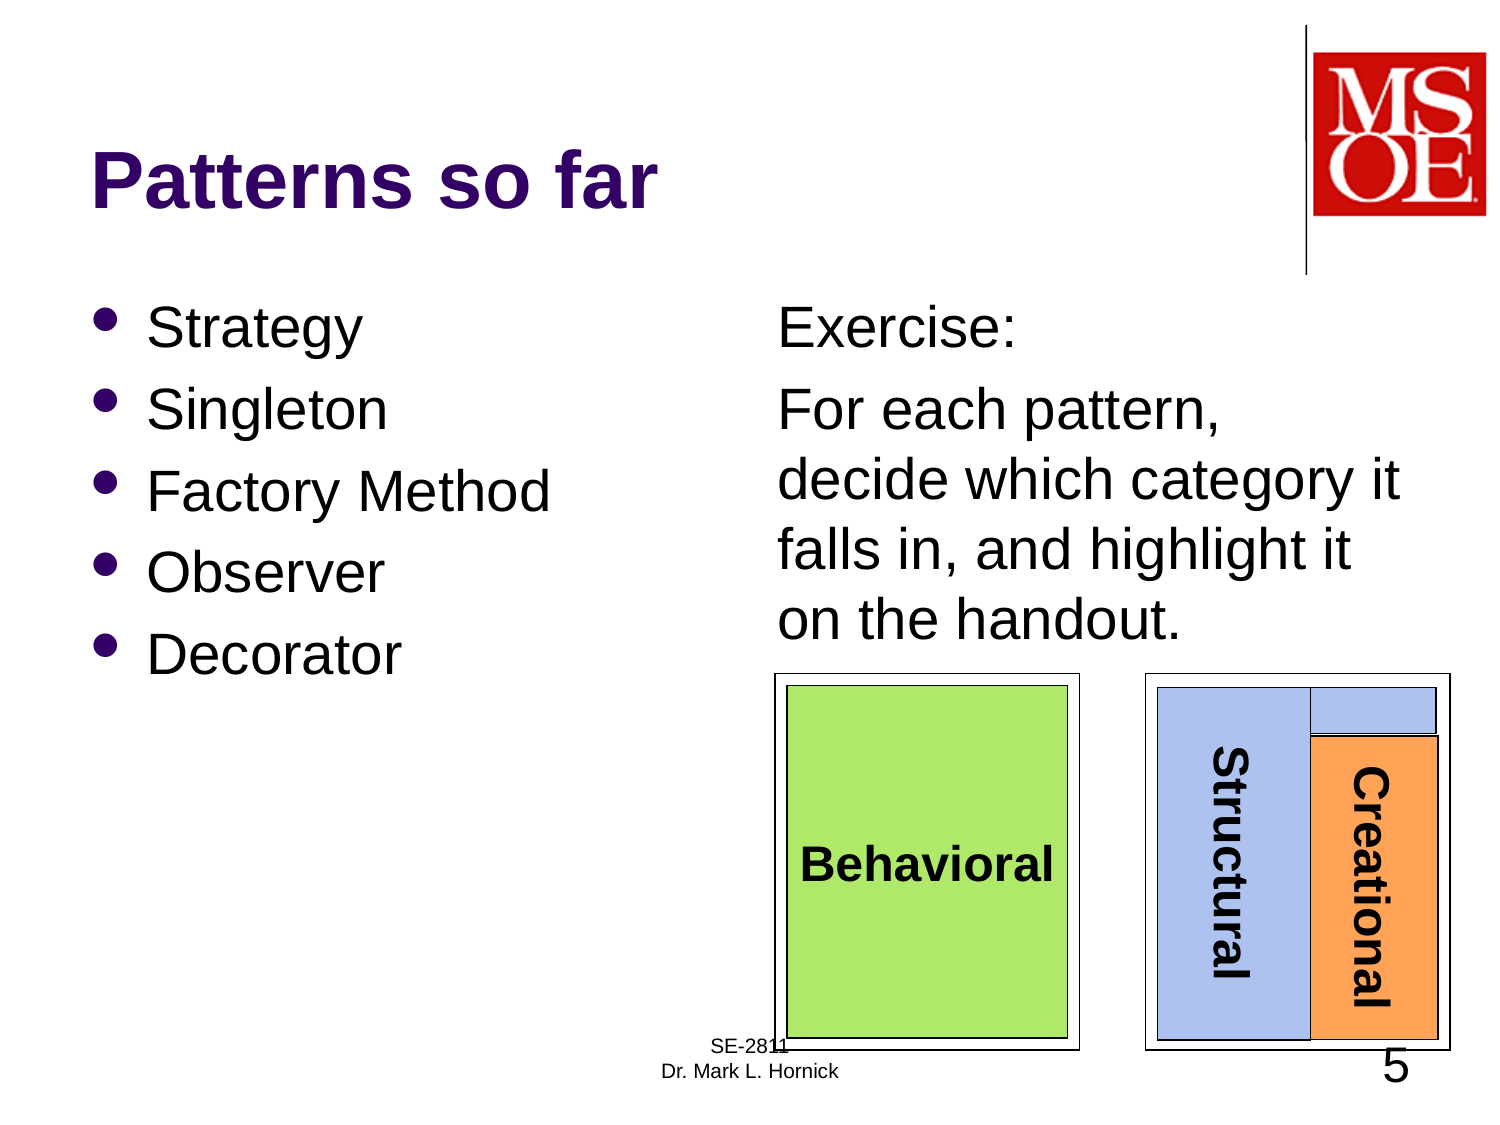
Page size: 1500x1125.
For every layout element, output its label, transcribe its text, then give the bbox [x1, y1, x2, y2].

footer SE-2811 Dr. Mark L. Hornick [512, 1024, 988, 1101]
title Patterns so far [74, 19, 1313, 233]
picture [1313, 37, 1488, 232]
list Strategy Singleton Factory Method Observer Decorator [74, 281, 738, 1006]
slide_number 5 [1074, 1058, 1426, 1101]
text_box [774, 673, 1451, 1051]
list Exercise: For each pattern, decide which category it falls in, and highlight it on the handout. [762, 281, 1426, 1006]
